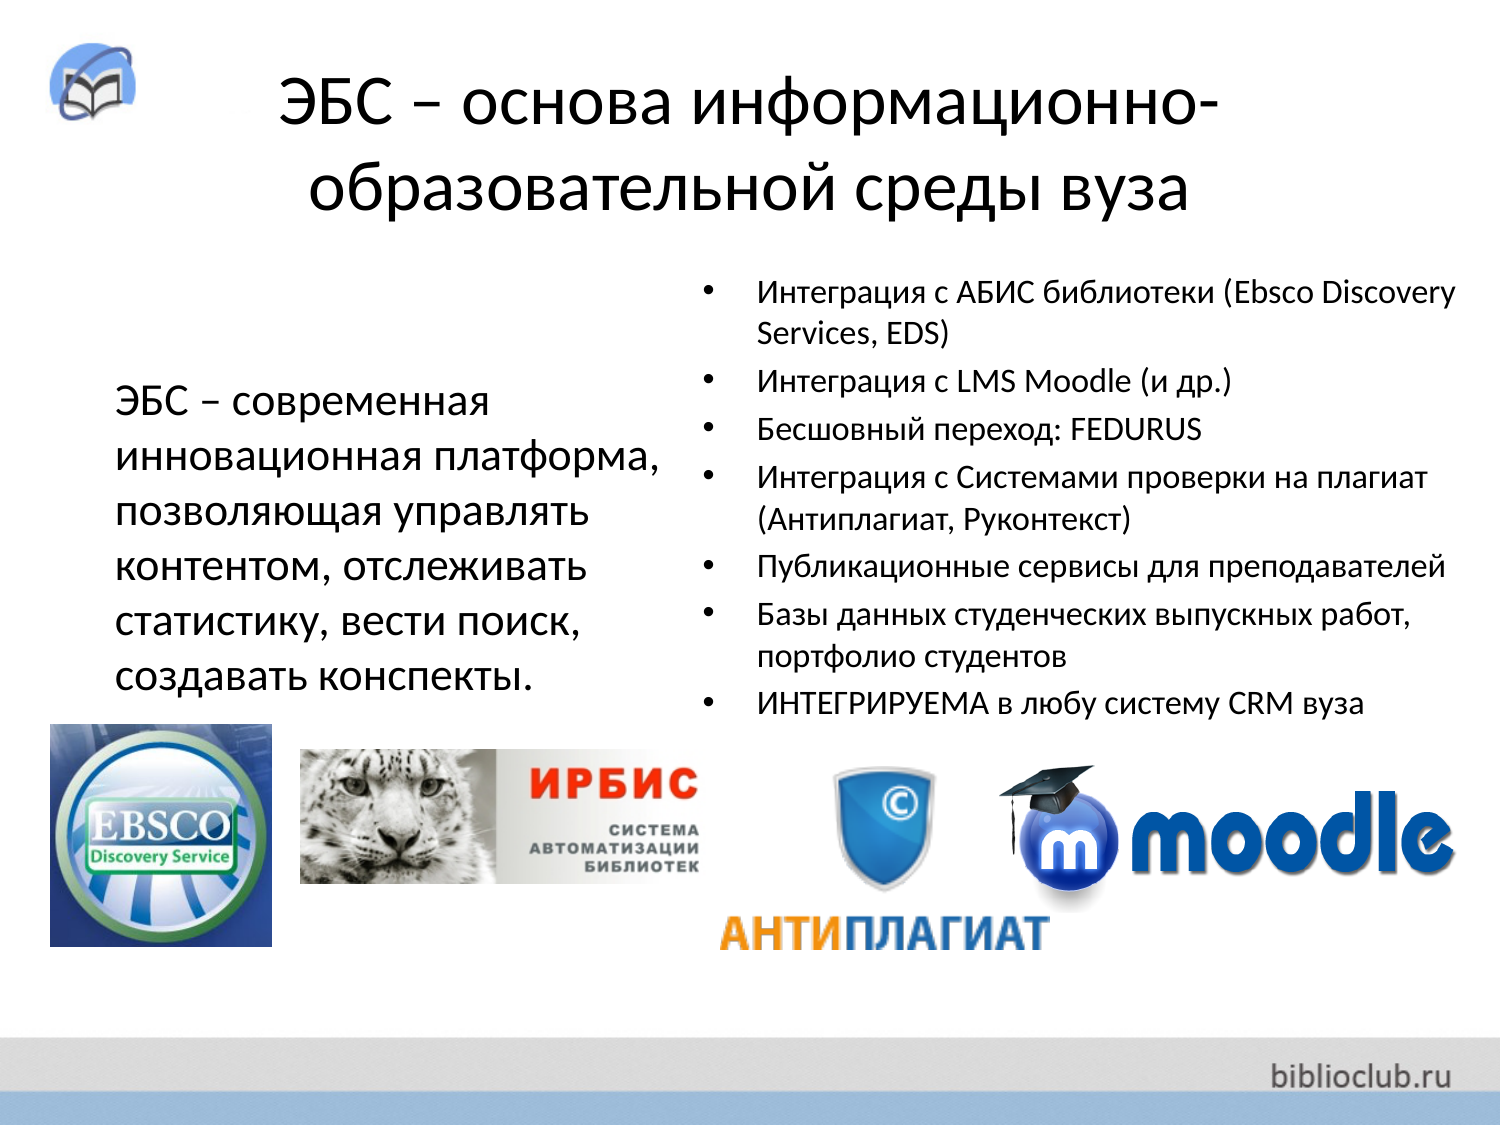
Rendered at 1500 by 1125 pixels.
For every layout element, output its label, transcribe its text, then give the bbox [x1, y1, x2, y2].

list Интеграция с АБИС библиотеки (Ebsco Discovery Services, EDS) Интеграция с LMS Moodle (и др.) Бесшовный переход: FEDURUS Интеграция с Системами проверки на плагиат (Антиплагиат, Руконтекст) Публикационные сервисы для преподавателей Базы данных студенческих выпускных работ, портфолио студентов ИНТЕГРИРУЕМА в любу систему CRM вуза [687, 261, 1475, 738]
title ЭБС – основа информационно-образовательной среды вуза [75, 45, 1425, 233]
picture [0, 0, 1500, 1125]
list ЭБС – современная инновационная платформа, позволяющая управлять контентом, отслеживать статистику, вести поиск, создавать конспекты. [99, 362, 687, 738]
